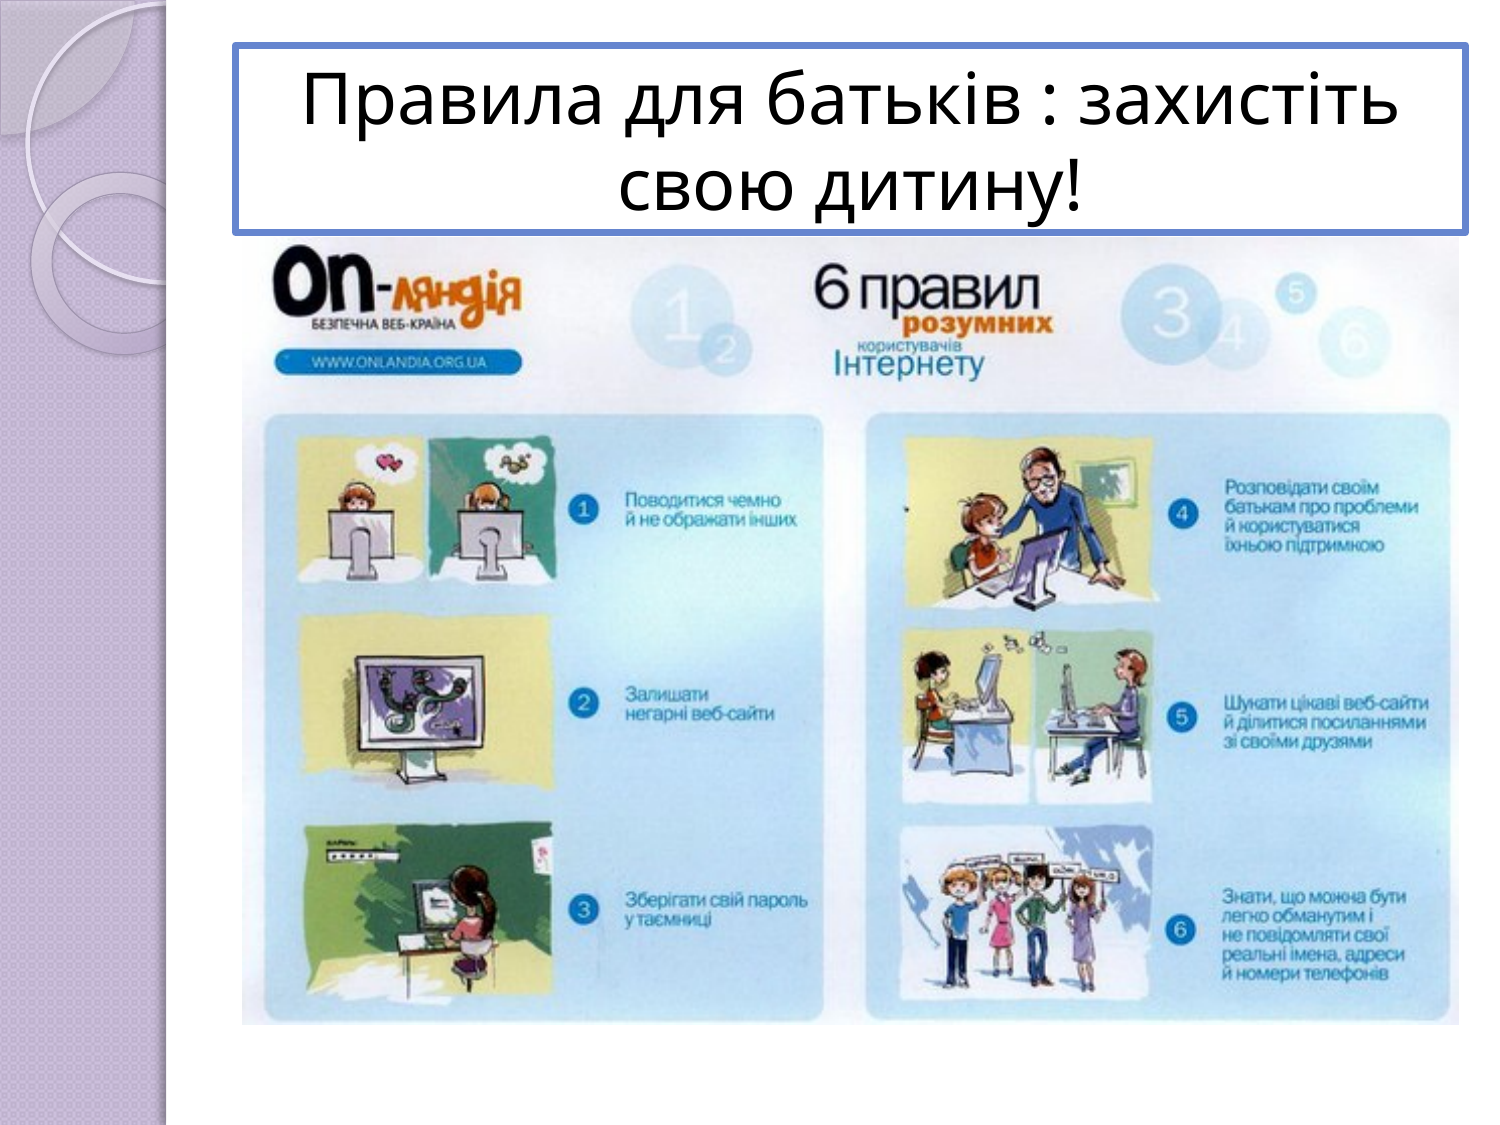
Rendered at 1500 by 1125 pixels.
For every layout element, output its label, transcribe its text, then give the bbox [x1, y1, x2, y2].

title Правила для батьків : захистіть свою дитину! [232, 42, 1469, 236]
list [241, 237, 1459, 1026]
